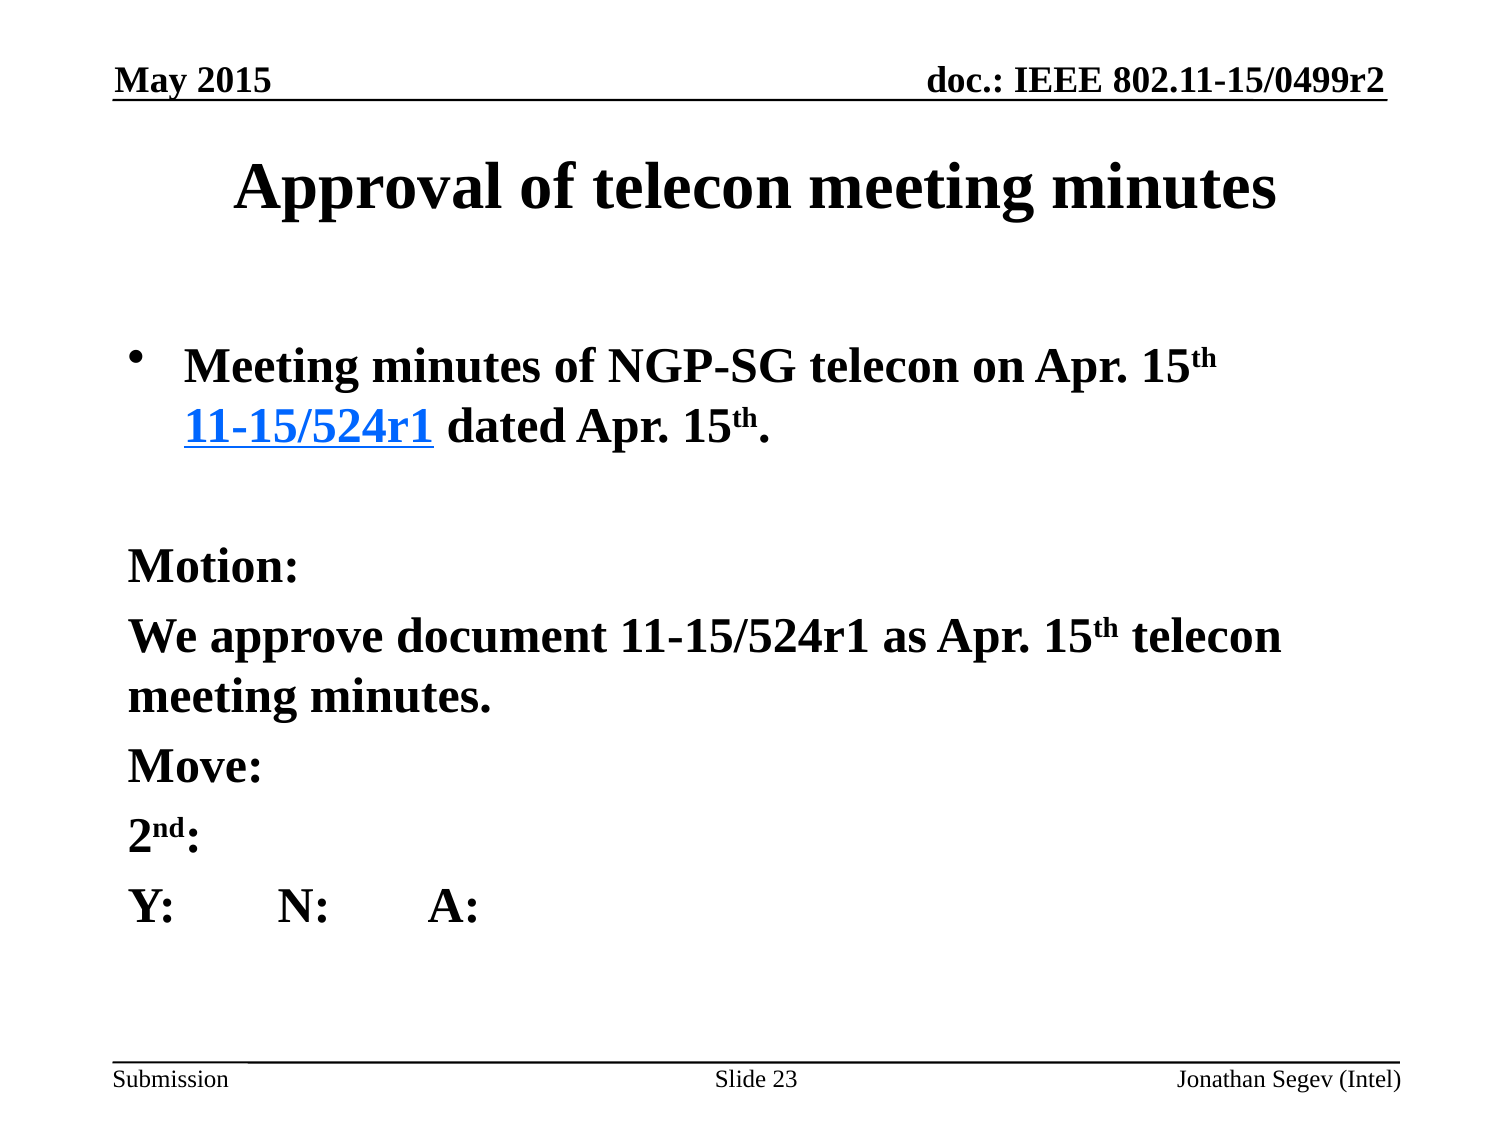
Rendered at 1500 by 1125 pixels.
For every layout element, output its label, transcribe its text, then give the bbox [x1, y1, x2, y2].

slide_number Slide 23 [712, 1061, 800, 1093]
footer Jonathan Segev (Intel) [949, 1061, 1402, 1093]
list Meeting minutes of NGP-SG telecon on Apr. 15th 11-15/524r1 dated Apr. 15th. Motion: We approve document 11-15/524r1 as Apr. 15th telecon meeting minutes. Move: 2nd: Y: N: A: [112, 324, 1388, 1000]
title Approval of telecon meeting minutes [118, 94, 1394, 270]
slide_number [114, 54, 283, 101]
